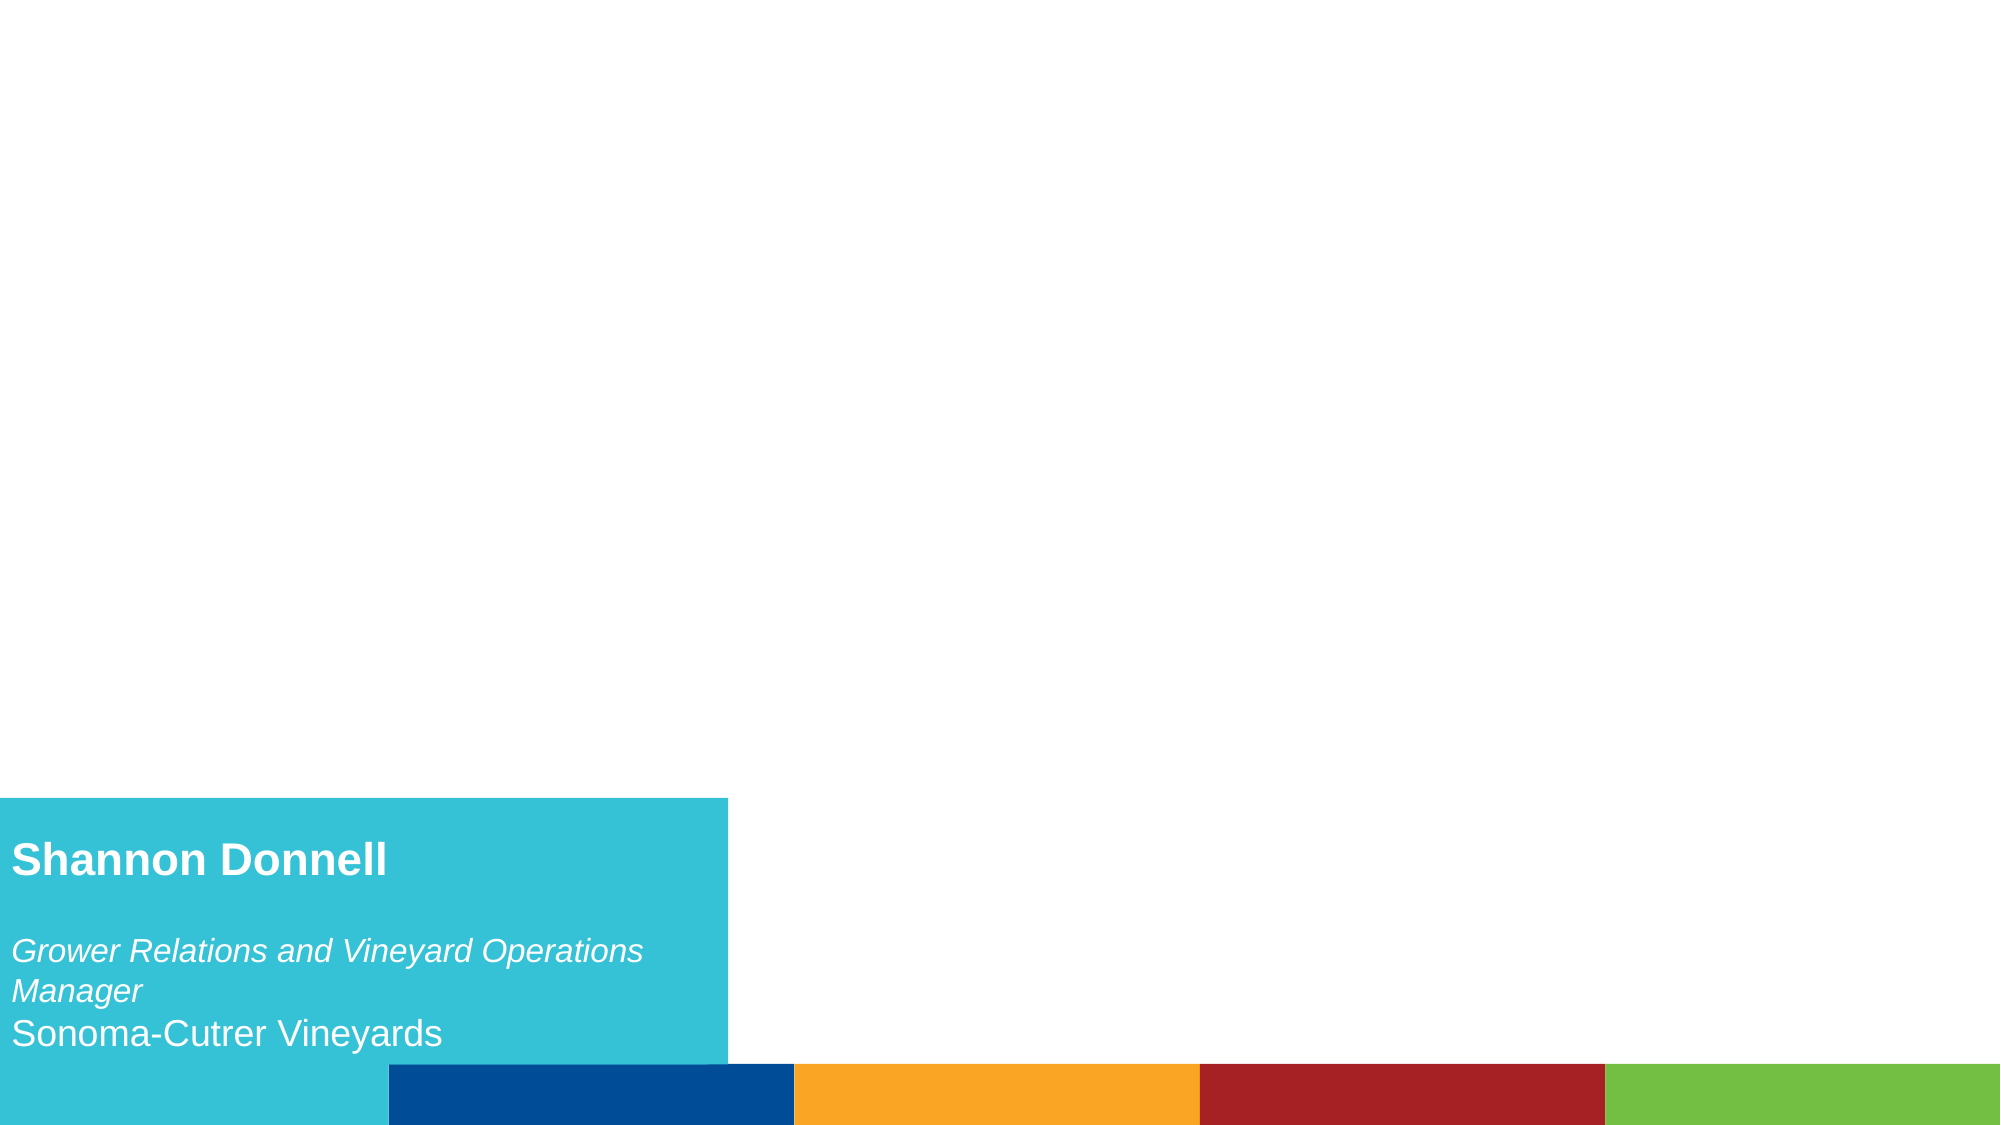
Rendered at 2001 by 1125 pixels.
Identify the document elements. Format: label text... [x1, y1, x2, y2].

text_box [0, 797, 729, 1065]
text_box Shannon Donnell Grower Relations and Vineyard Operations Manager Sonoma-Cutrer Vineyards [0, 817, 708, 1065]
